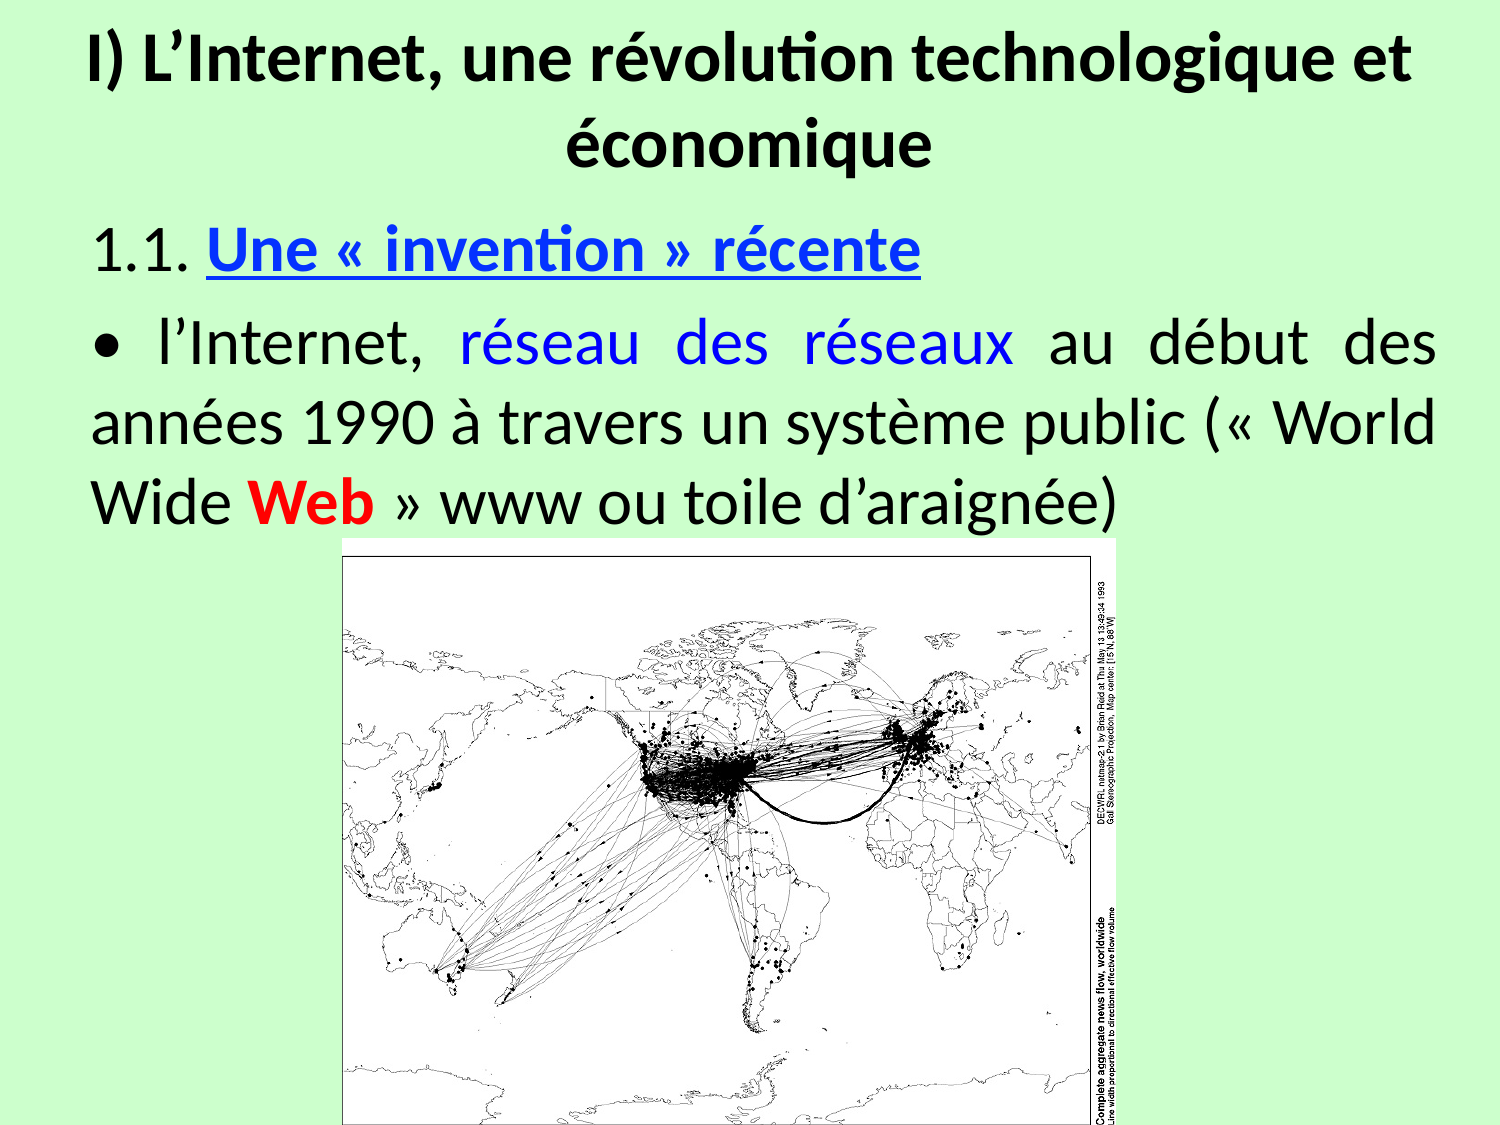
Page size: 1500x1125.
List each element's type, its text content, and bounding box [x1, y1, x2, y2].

picture [342, 538, 1117, 1125]
list 1.1. Une « invention » récente • l’Internet, réseau des réseaux au début des années 1990 à travers un système public (« World Wide Web » www ou toile d’araignée) [75, 197, 1453, 1103]
title I) L’Internet, une révolution technologique et économique [0, 2, 1500, 190]
